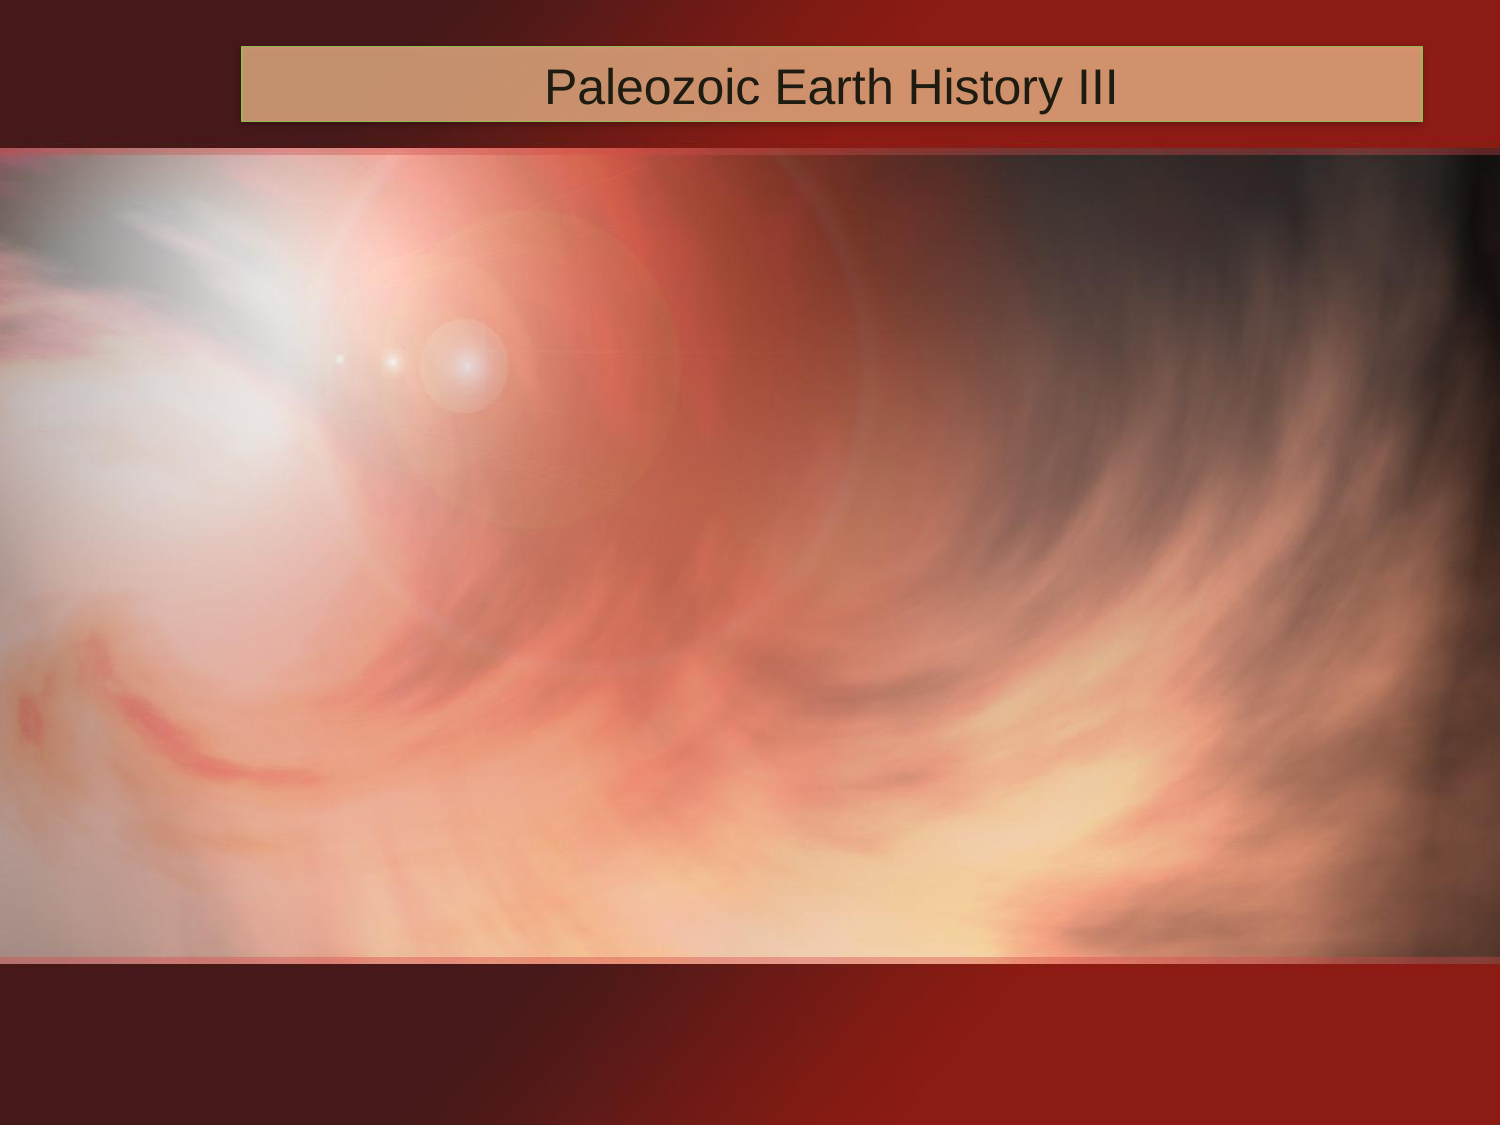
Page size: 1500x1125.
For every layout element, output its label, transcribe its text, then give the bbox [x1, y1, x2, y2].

text_box Paleozoic Earth History III [241, 46, 1423, 122]
picture [0, 0, 1500, 1125]
